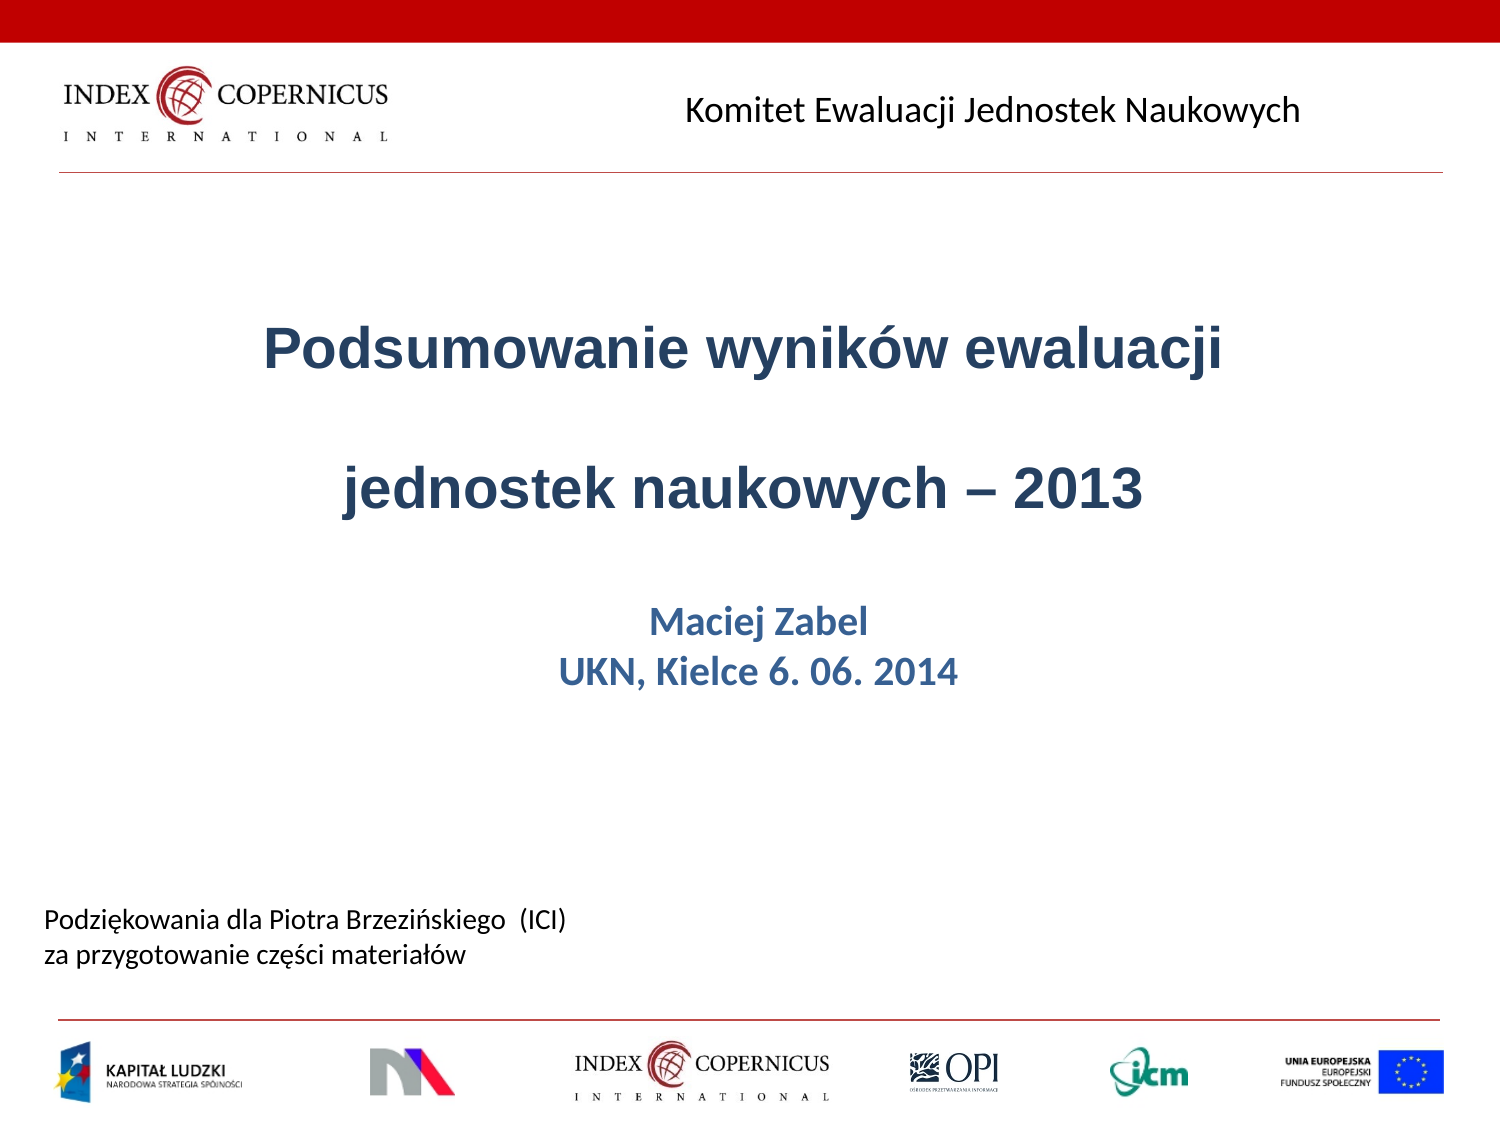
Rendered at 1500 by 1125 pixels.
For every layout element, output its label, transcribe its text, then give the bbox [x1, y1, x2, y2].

picture [1281, 1034, 1444, 1110]
picture [1110, 1029, 1188, 1115]
text_box Maciej Zabel UKN, Kielce 6. 06. 2014 [383, 586, 1134, 701]
picture [370, 1031, 455, 1113]
picture [53, 1036, 242, 1108]
picture [909, 1037, 998, 1107]
picture [571, 1036, 833, 1105]
text_box Podziękowania dla Piotra Brzezińskiego (ICI) za przygotowanie części materiałów [29, 893, 780, 978]
text_box Podsumowanie wyników ewaluacji jednostek naukowych – 2013 [242, 302, 1247, 563]
text_box Komitet Ewaluacji Jednostek Naukowych [670, 78, 1317, 138]
picture [59, 60, 393, 147]
